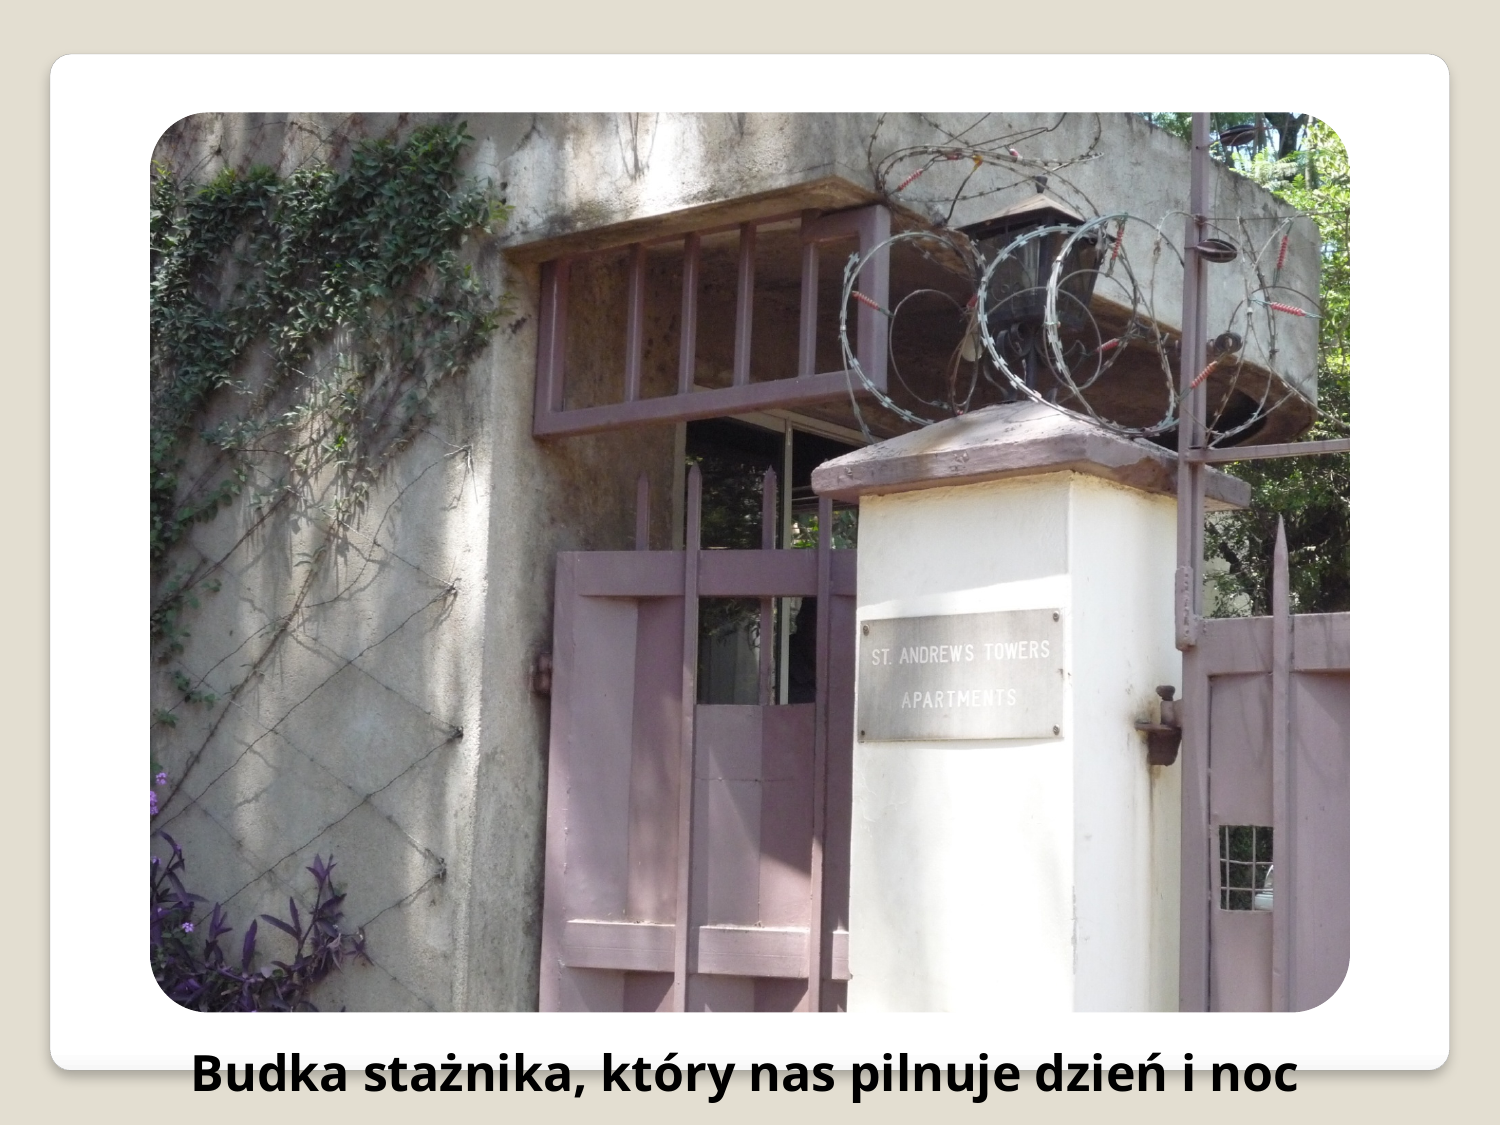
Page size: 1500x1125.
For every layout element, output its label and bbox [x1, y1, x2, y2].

text_box [140, 112, 1351, 1125]
